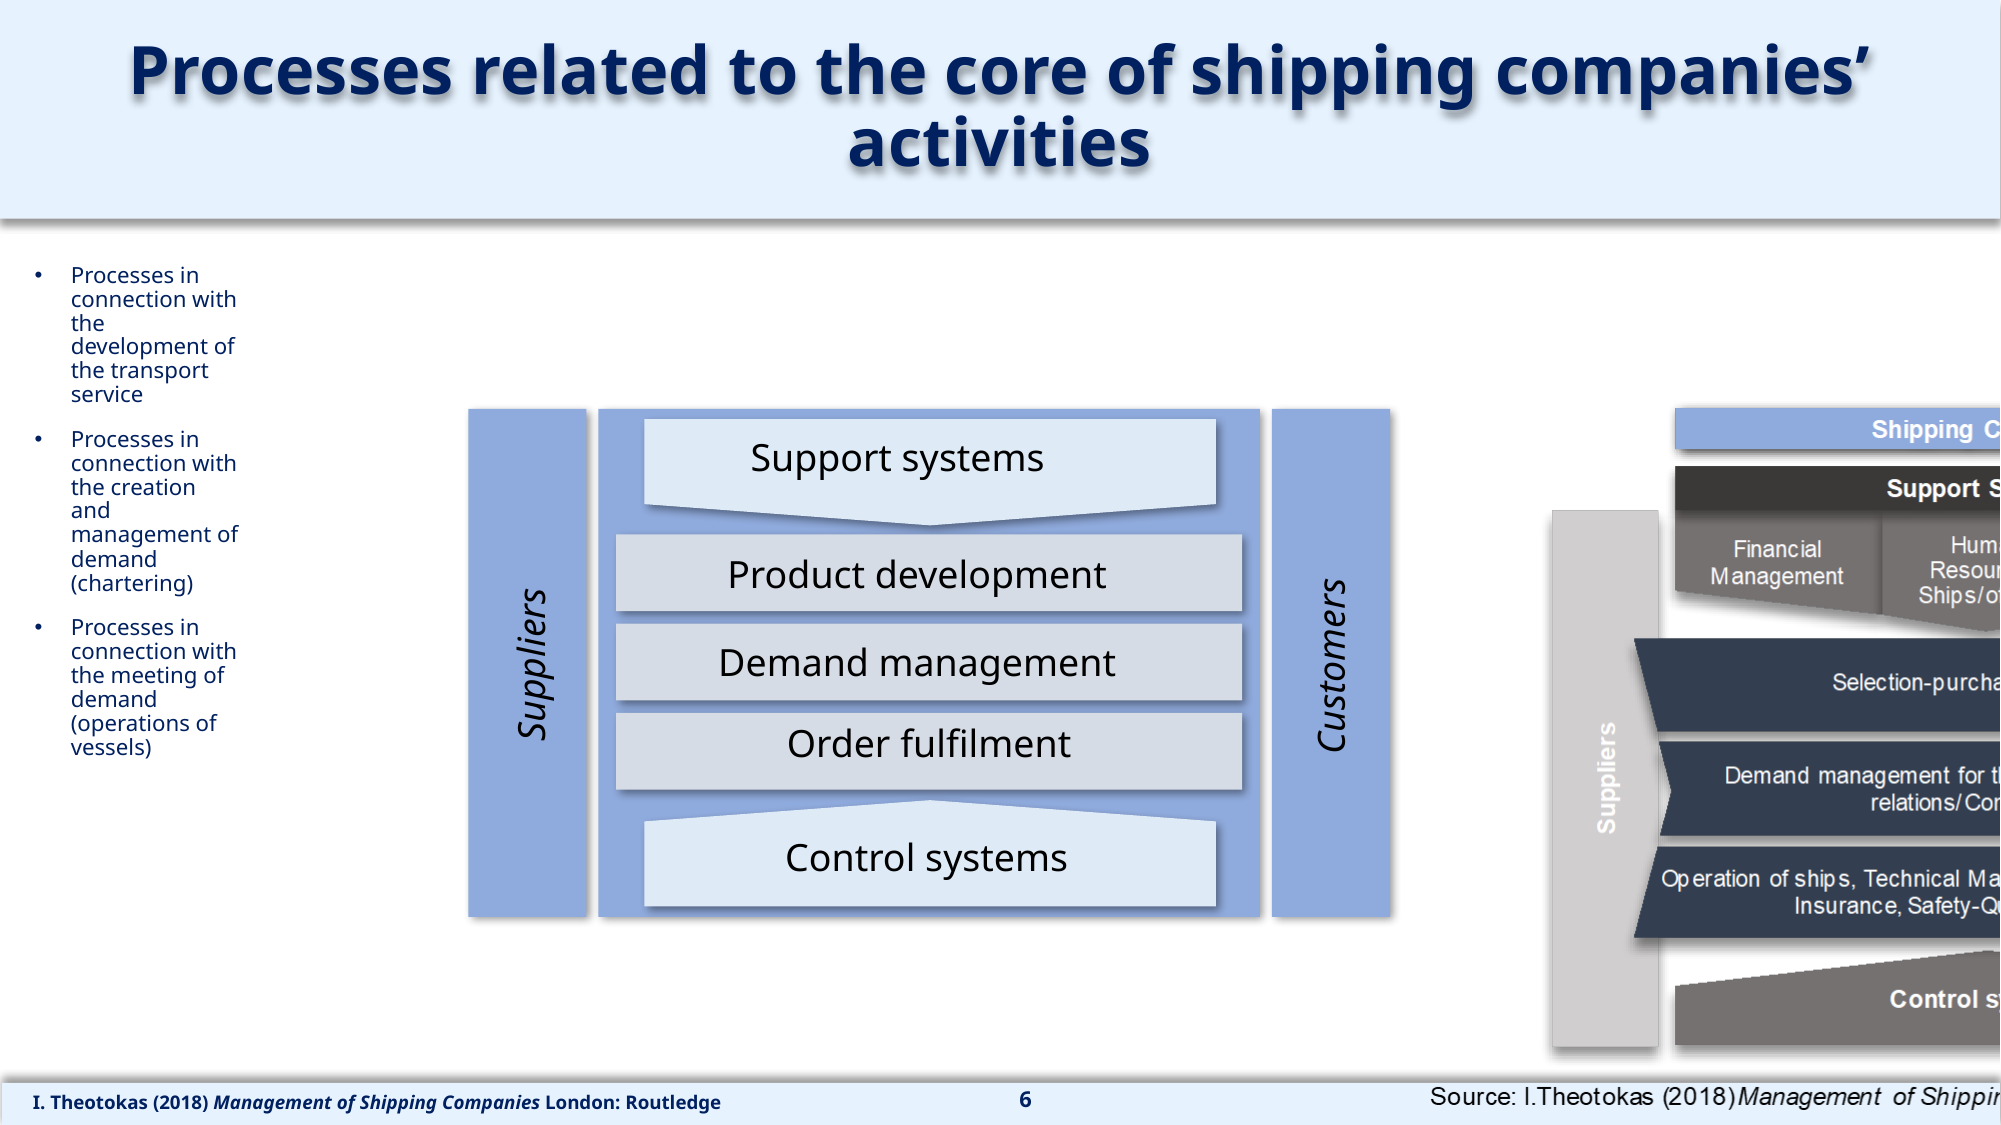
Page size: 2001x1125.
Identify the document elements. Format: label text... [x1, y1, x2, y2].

text_box Customers [1300, 441, 1360, 891]
text_box [1271, 408, 1391, 918]
text_box [467, 408, 587, 918]
picture [1414, 401, 2000, 1125]
text_box [597, 408, 1261, 918]
text_box Suppliers [500, 440, 560, 890]
text_box [615, 623, 1243, 701]
text_box Control systems [702, 826, 1152, 886]
title Processes related to the core of shipping companies’ activities [0, 0, 2000, 218]
text_box [615, 533, 1243, 612]
text_box Demand management [692, 631, 1142, 691]
text_box [615, 712, 1243, 791]
text_box Support systems [673, 426, 1123, 487]
text_box Order fulfilment [704, 712, 1154, 773]
text_box Product development [692, 543, 1142, 604]
slide_number 6 [953, 1081, 1047, 1119]
list Processes in connection with the development of the transport service Processes in connection with the creation and management of demand (chartering) Processes in connection with the meeting of demand (operations of vessels) [19, 256, 256, 805]
text_box [643, 801, 1217, 908]
text_box [643, 418, 1217, 527]
